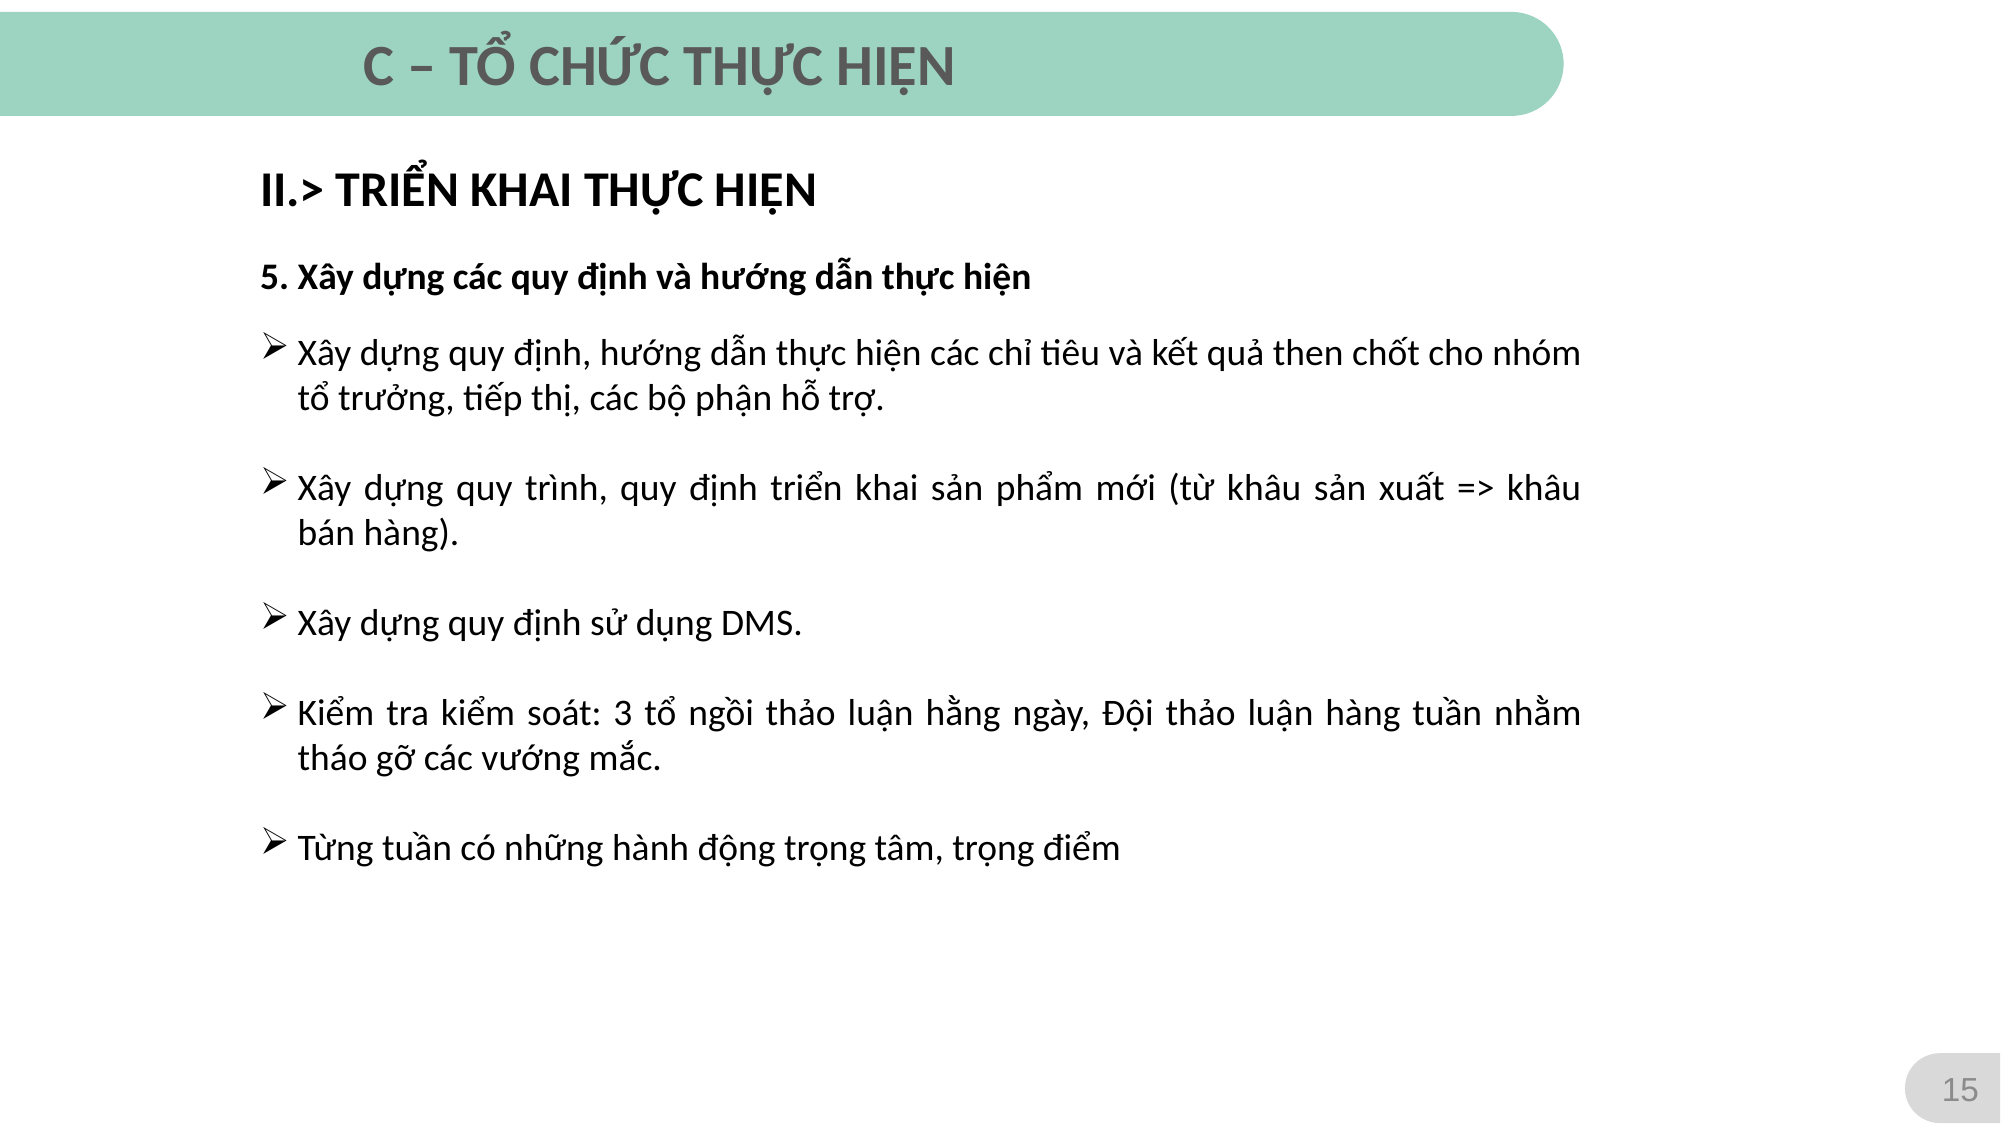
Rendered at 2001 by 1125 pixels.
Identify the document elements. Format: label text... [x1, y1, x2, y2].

text_box C – TỔ CHỨC THỰC HIỆN [348, 20, 1560, 105]
list Xây dựng quy định, hướng dẫn thực hiện các chỉ tiêu và kết quả then chốt cho nhóm tổ trưởng, tiếp thị, các bộ phận hỗ trợ. Xây dựng quy trình, quy định triển khai sản phẩm mới (từ khâu sản xuất => khâu bán hàng). Xây dựng quy định sử dụng DMS. Kiểm tra kiểm soát: 3 tổ ngồi thảo luận hằng ngày, Đội thảo luận hàng tuần nhằm tháo gỡ các vướng mắc. Từng tuần có những hành động trọng tâm, trọng điểm [245, 320, 1599, 974]
slide_number 15 [1923, 1058, 1998, 1118]
text_box II.> TRIỂN KHAI THỰC HIỆN [245, 149, 1457, 225]
text_box 5. Xây dựng các quy định và hướng dẫn thực hiện [245, 244, 1783, 305]
